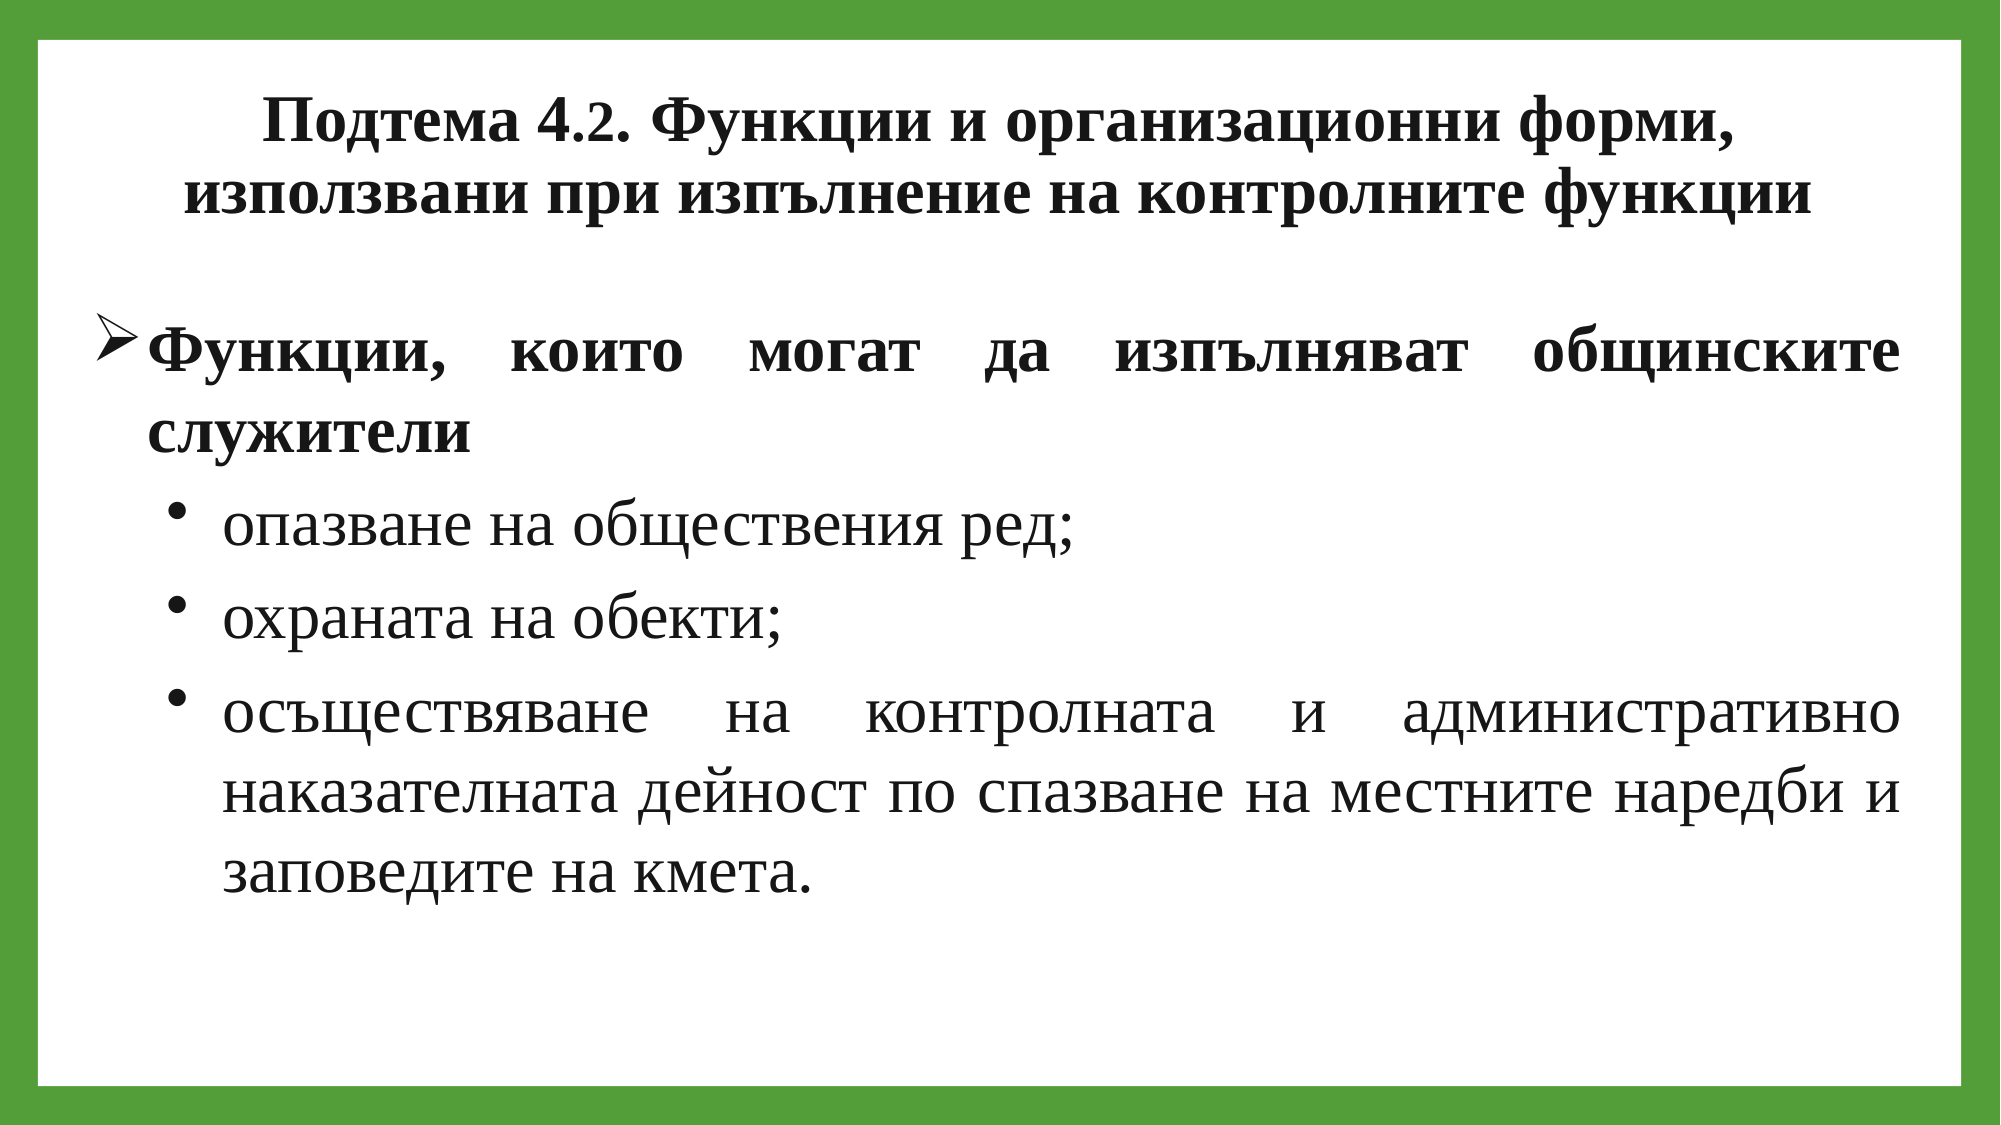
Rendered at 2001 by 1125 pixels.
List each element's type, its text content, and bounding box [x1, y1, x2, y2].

title Подтема 4.2. Функции и организационни форми, използвани при изпълнение на контролните функции [96, 42, 1903, 269]
text_box Функции, които могат да изпълняват общинските служители опазване на обществения ред; охраната на обекти; осъществяване на контролната и административно наказателната дейност по спазване на местните наредби и заповедите на кмета. [76, 297, 1919, 1041]
